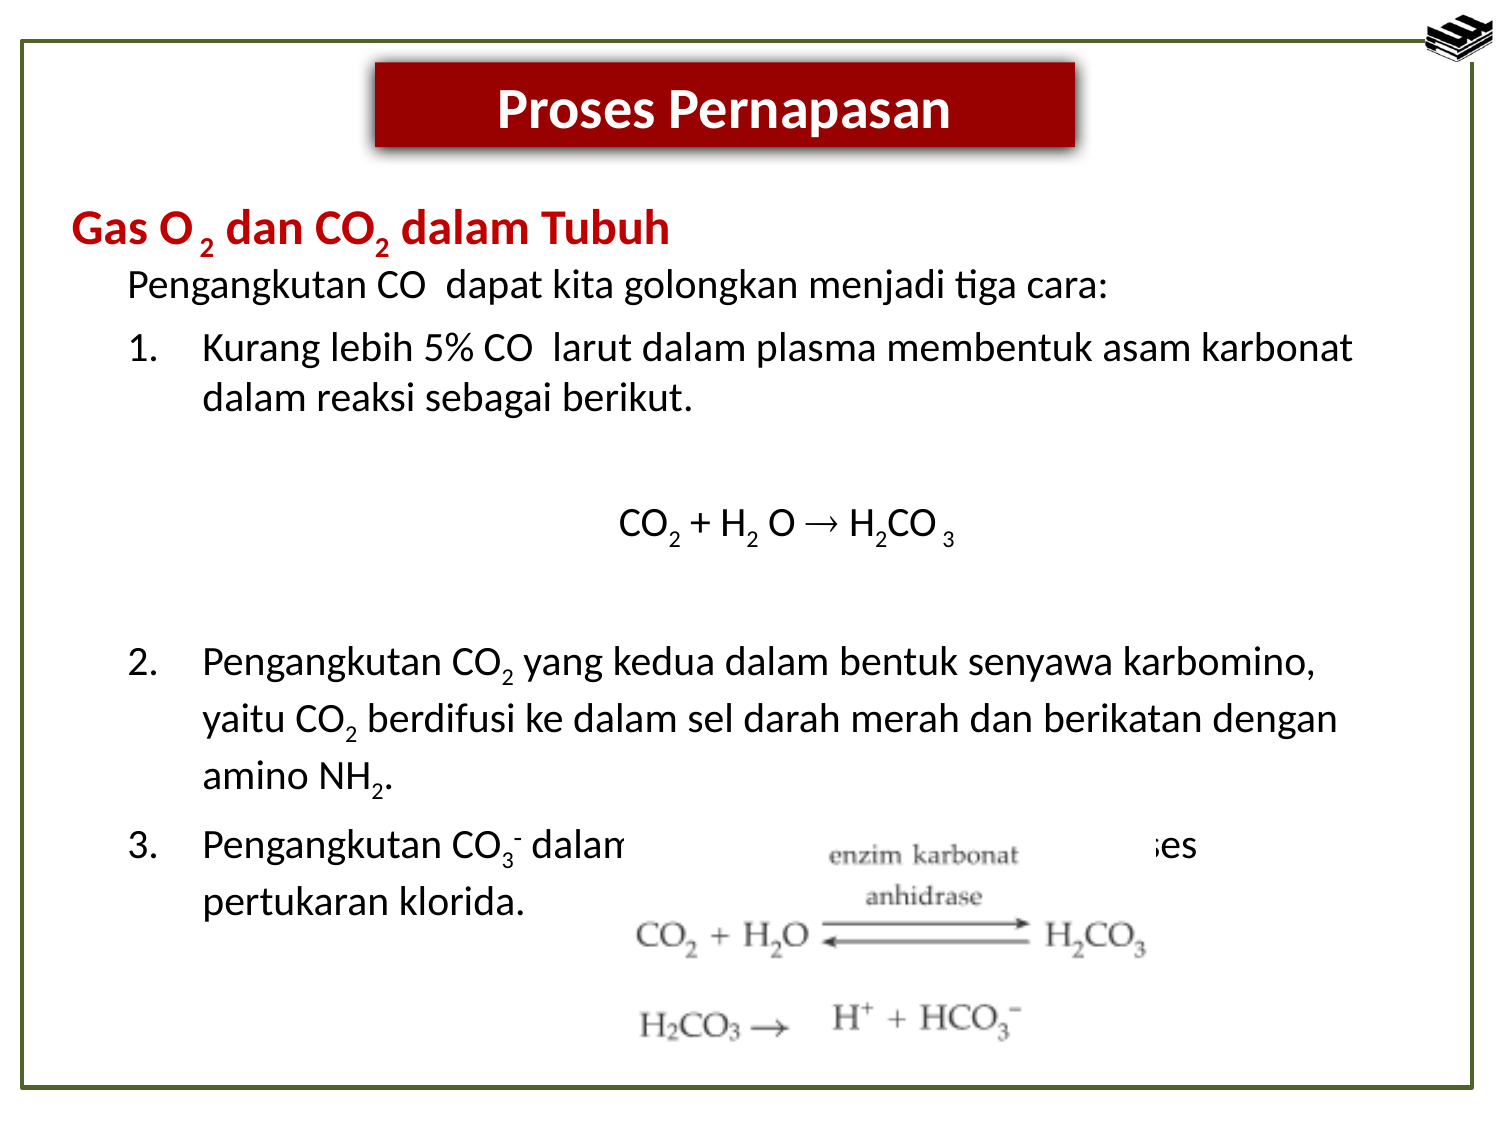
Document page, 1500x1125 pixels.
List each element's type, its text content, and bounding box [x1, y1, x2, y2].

text_box Proses Pernapasan [375, 62, 1075, 148]
text_box Pengangkutan CO dapat kita golongkan menjadi tiga cara: Kurang lebih 5% CO larut dalam plasma membentuk asam karbonat dalam reaksi sebagai berikut. CO2 + H2 O  H2CO 3 Pengangkutan CO2 yang kedua dalam bentuk senyawa karbomino, yaitu CO2 berdifusi ke dalam sel darah merah dan berikatan dengan amino NH2. Pengangkutan CO3 dalam bentuk ion HCO3 melalui proses pertukaran klorida. [112, 249, 1388, 932]
picture [624, 824, 1156, 1063]
picture [1425, 11, 1493, 62]
text_box Gas O 2 dan CO2 dalam Tubuh [56, 187, 836, 271]
